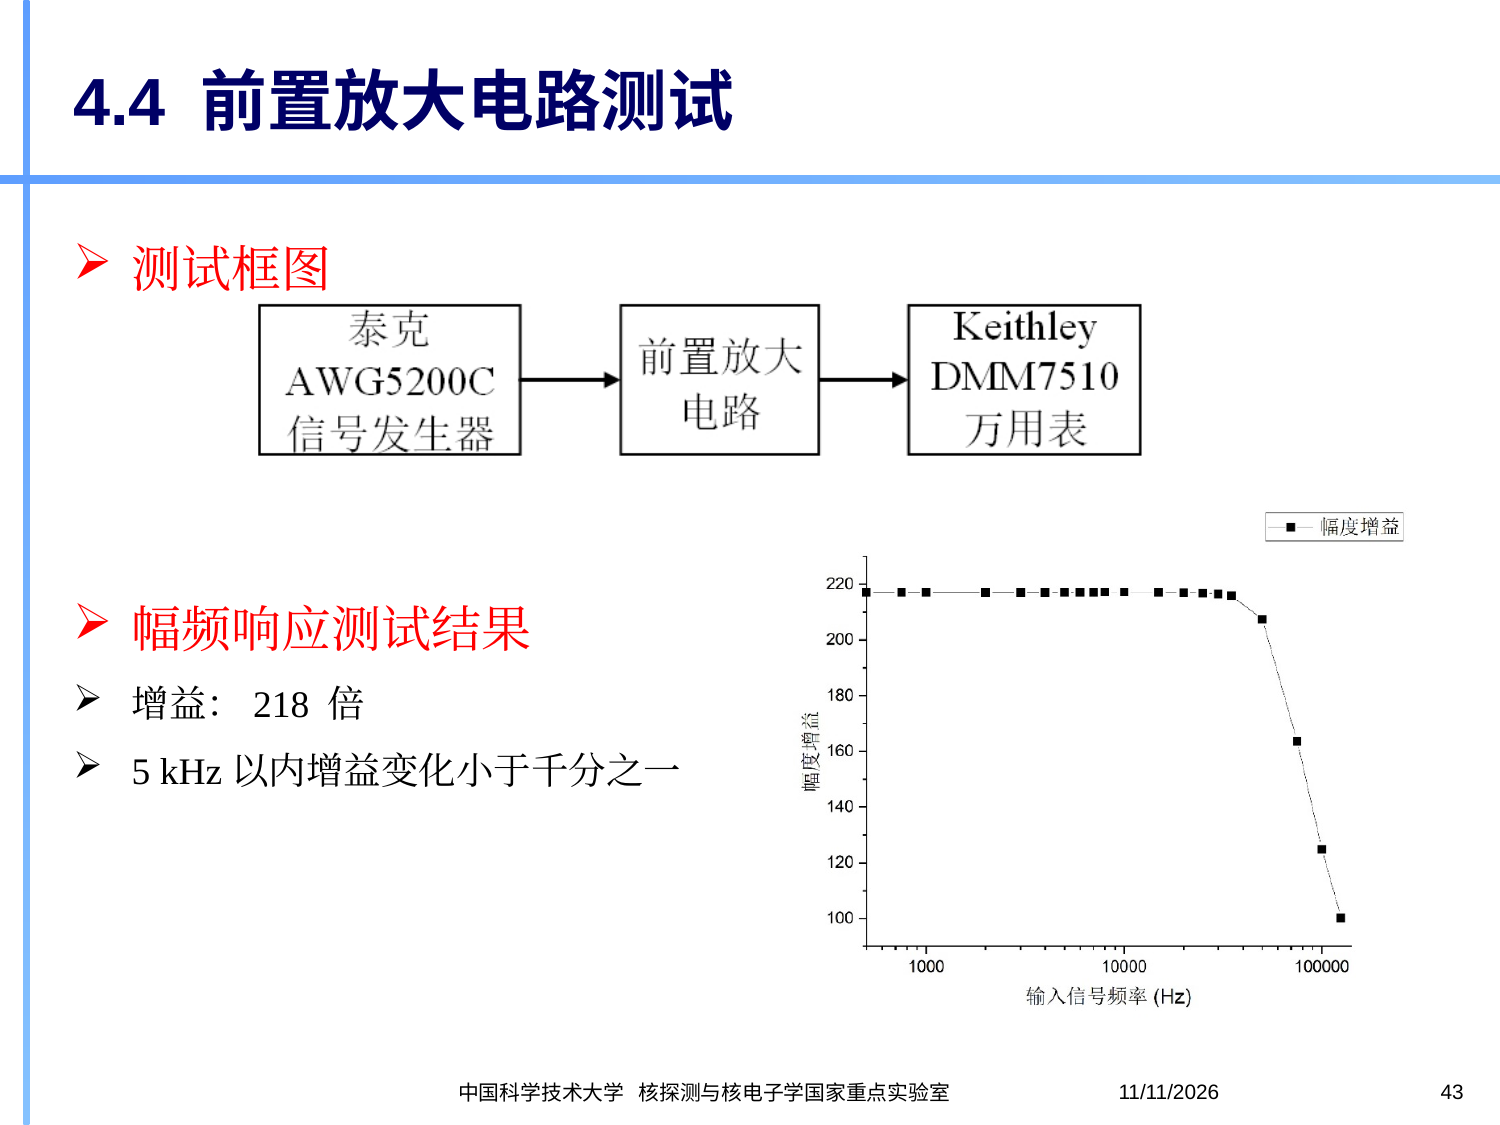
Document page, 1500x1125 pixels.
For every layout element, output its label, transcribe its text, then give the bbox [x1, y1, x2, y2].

footer 中国科学技术大学 核探测与核电子学国家重点实验室 [435, 1052, 965, 1113]
slide_number 43 [1419, 1051, 1479, 1112]
picture [739, 493, 1449, 1036]
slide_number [1103, 1051, 1419, 1112]
title 4.4 前置放大电路测试 [58, 33, 1409, 164]
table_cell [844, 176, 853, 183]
picture [256, 291, 1144, 477]
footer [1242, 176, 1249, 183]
